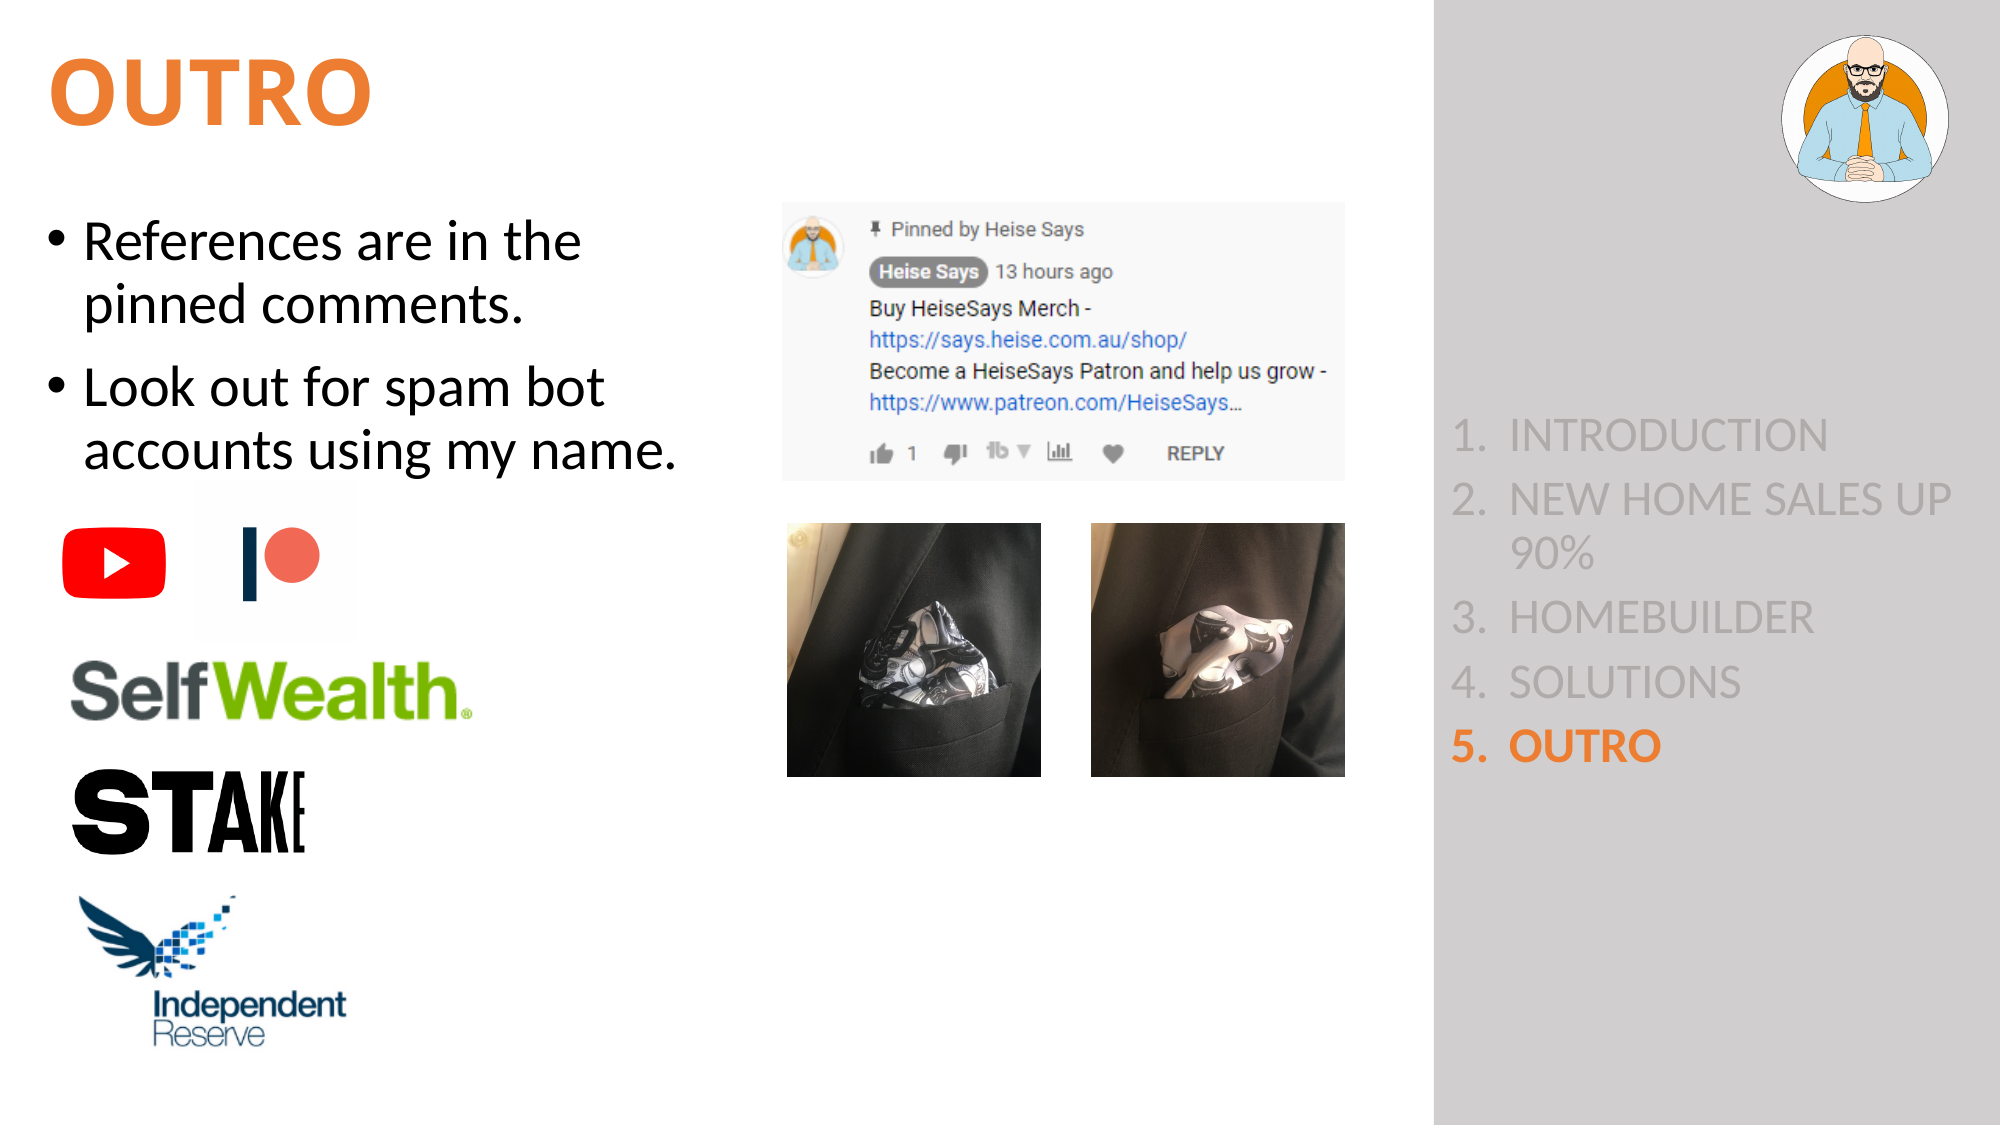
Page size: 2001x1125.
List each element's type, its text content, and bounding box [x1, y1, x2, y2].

picture [1091, 523, 1345, 777]
list Introduction New Home Sales Up 90% HomeBuilder Solutions Outro [1435, 400, 2000, 787]
picture [72, 889, 357, 1060]
list References are in the pinned comments. Look out for spam bot accounts using my name. [31, 202, 708, 498]
picture [72, 767, 306, 855]
picture [62, 527, 166, 599]
title Outro [31, 13, 1402, 179]
picture [62, 649, 477, 738]
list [782, 202, 1346, 481]
picture [787, 523, 1041, 777]
picture [1780, 33, 1950, 203]
picture [195, 480, 357, 642]
